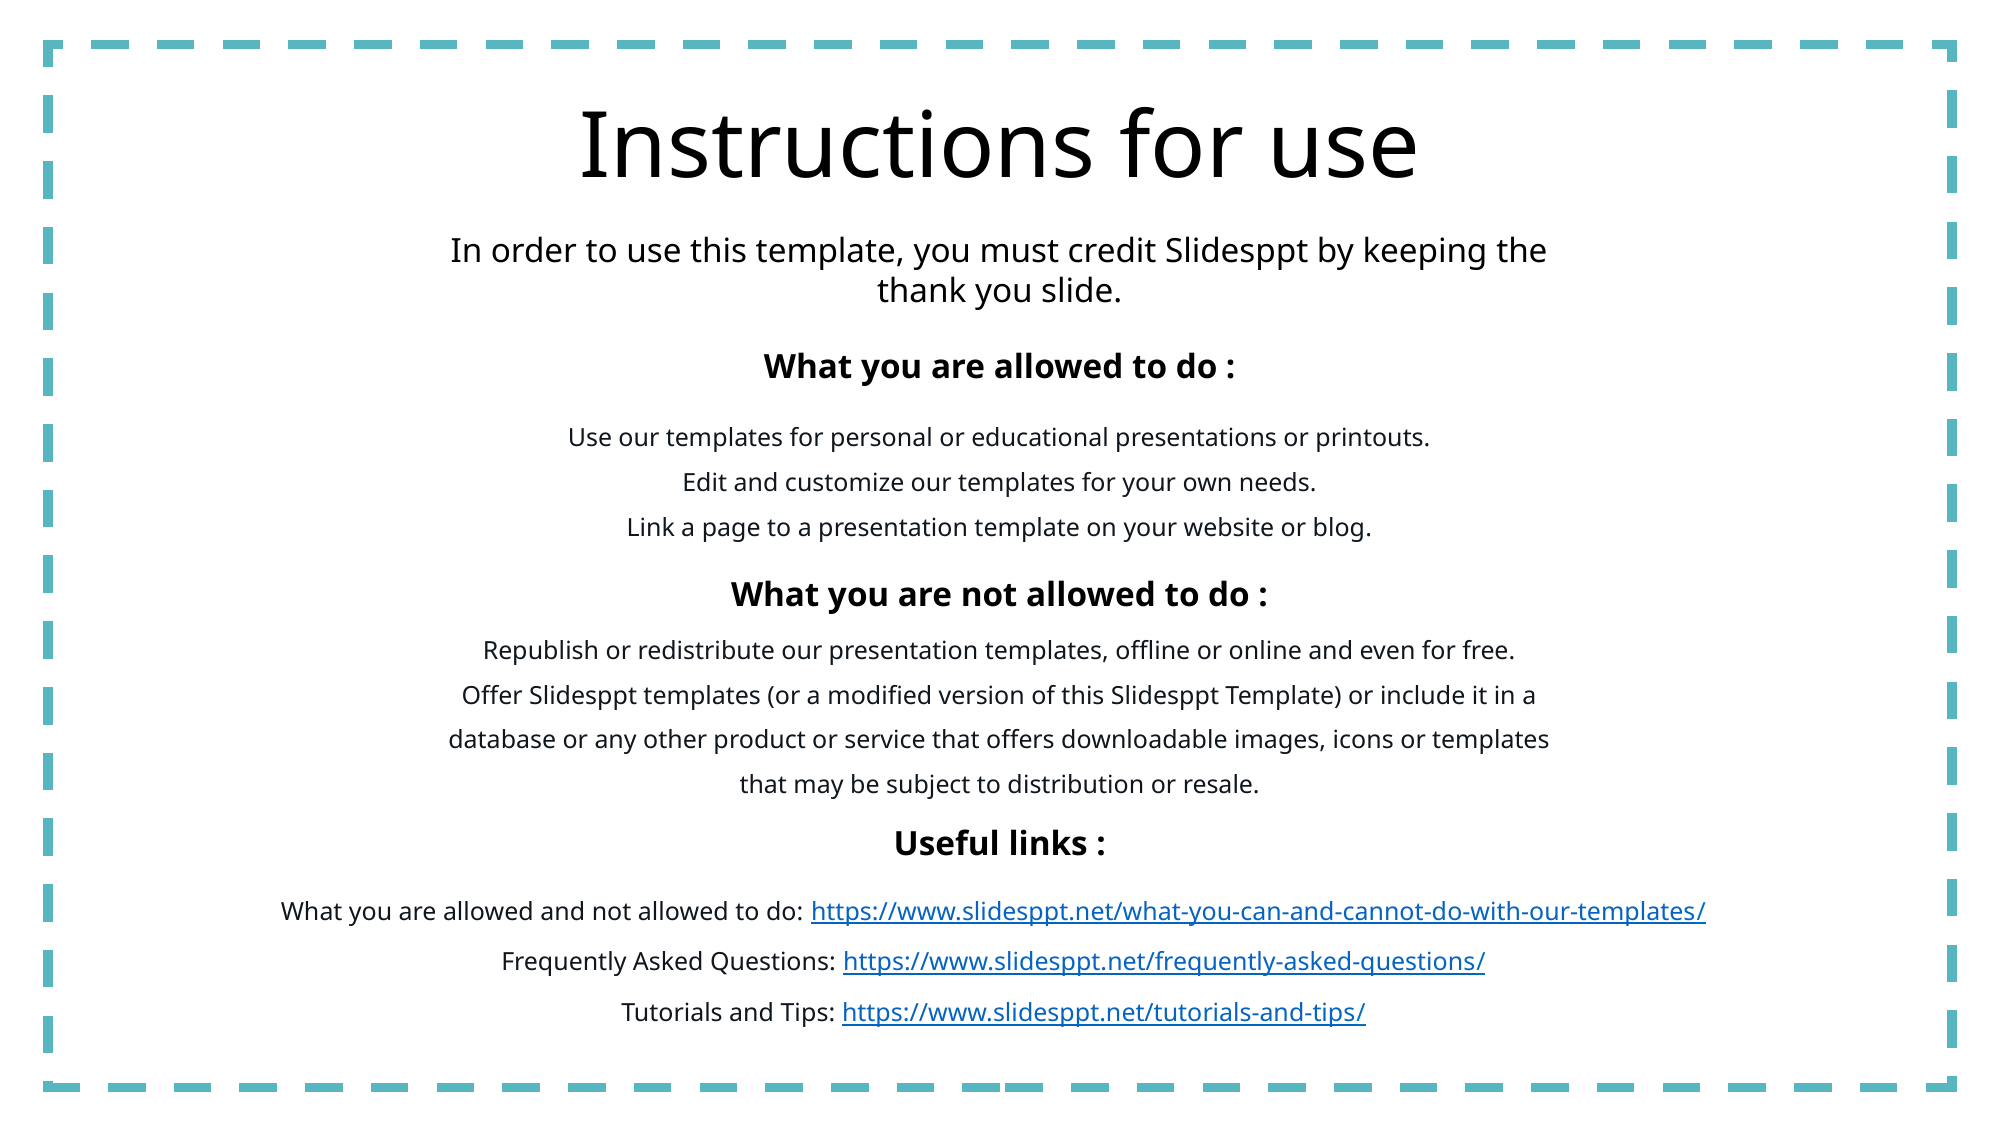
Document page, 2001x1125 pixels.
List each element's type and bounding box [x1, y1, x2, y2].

text_box [47, 44, 1953, 1088]
